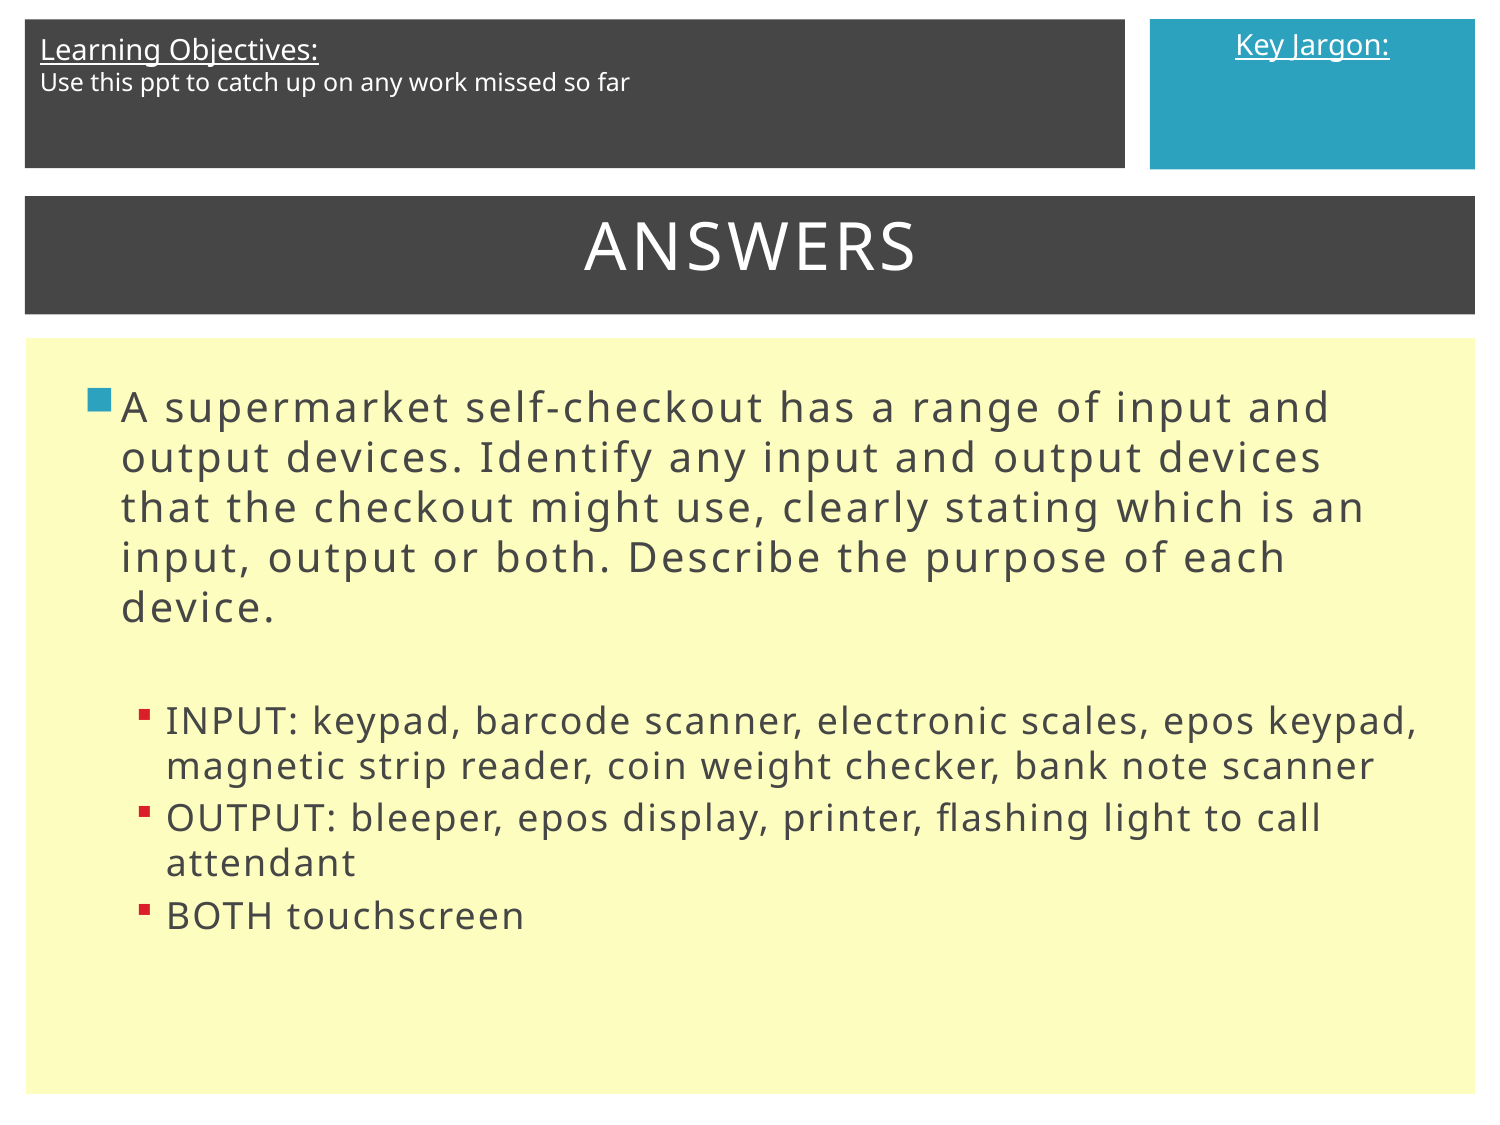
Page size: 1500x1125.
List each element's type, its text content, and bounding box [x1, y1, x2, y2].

title Answers [26, 196, 1475, 315]
list A supermarket self-checkout has a range of input and output devices. Identify any input and output devices that the checkout might use, clearly stating which is an input, output or both. Describe the purpose of each device. INPUT: keypad, barcode scanner, electronic scales, epos keypad, magnetic strip reader, coin weight checker, bank note scanner OUTPUT: bleeper, epos display, printer, flashing light to call attendant BOTH touchscreen [61, 373, 1441, 1047]
